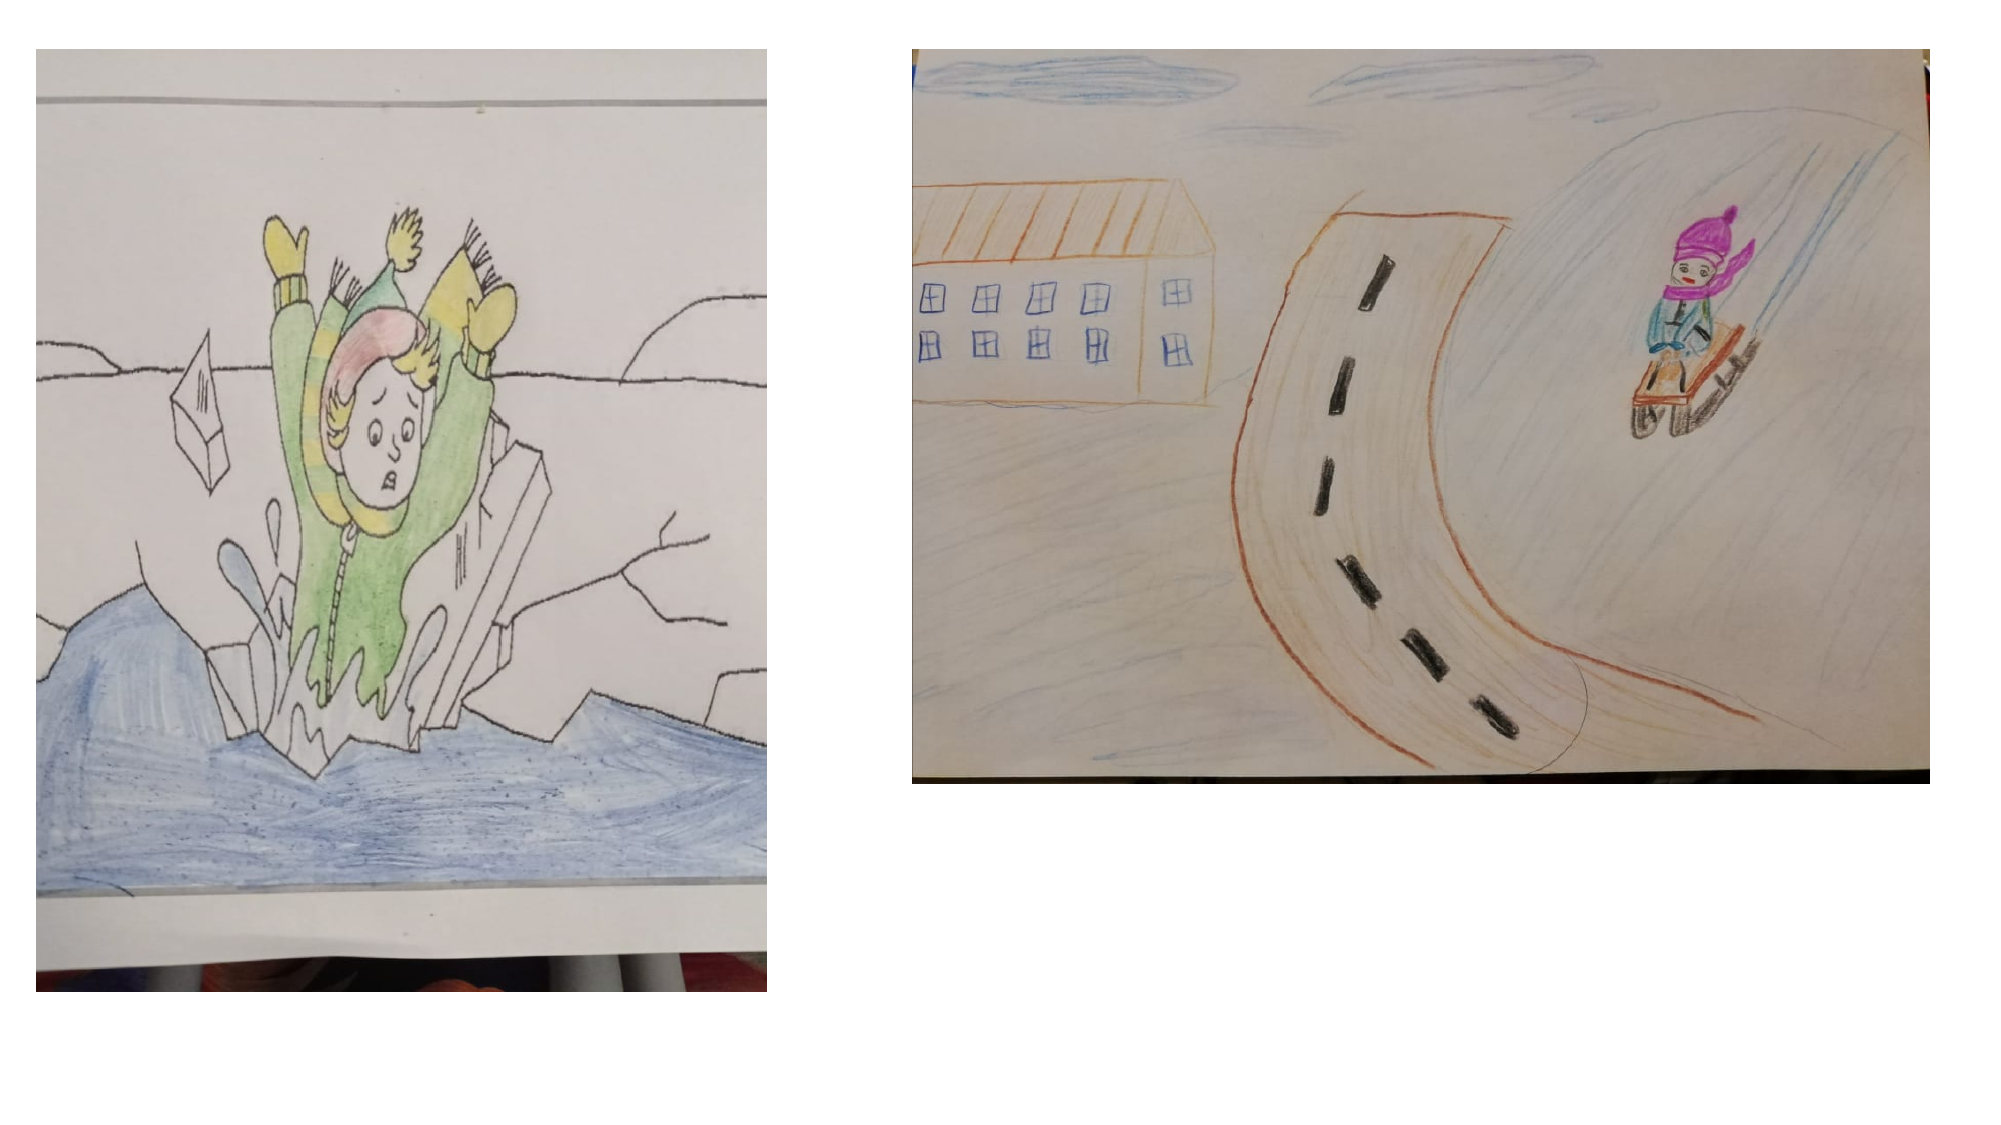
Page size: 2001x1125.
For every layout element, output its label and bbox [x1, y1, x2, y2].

picture [912, 49, 1930, 784]
picture [35, 49, 767, 992]
